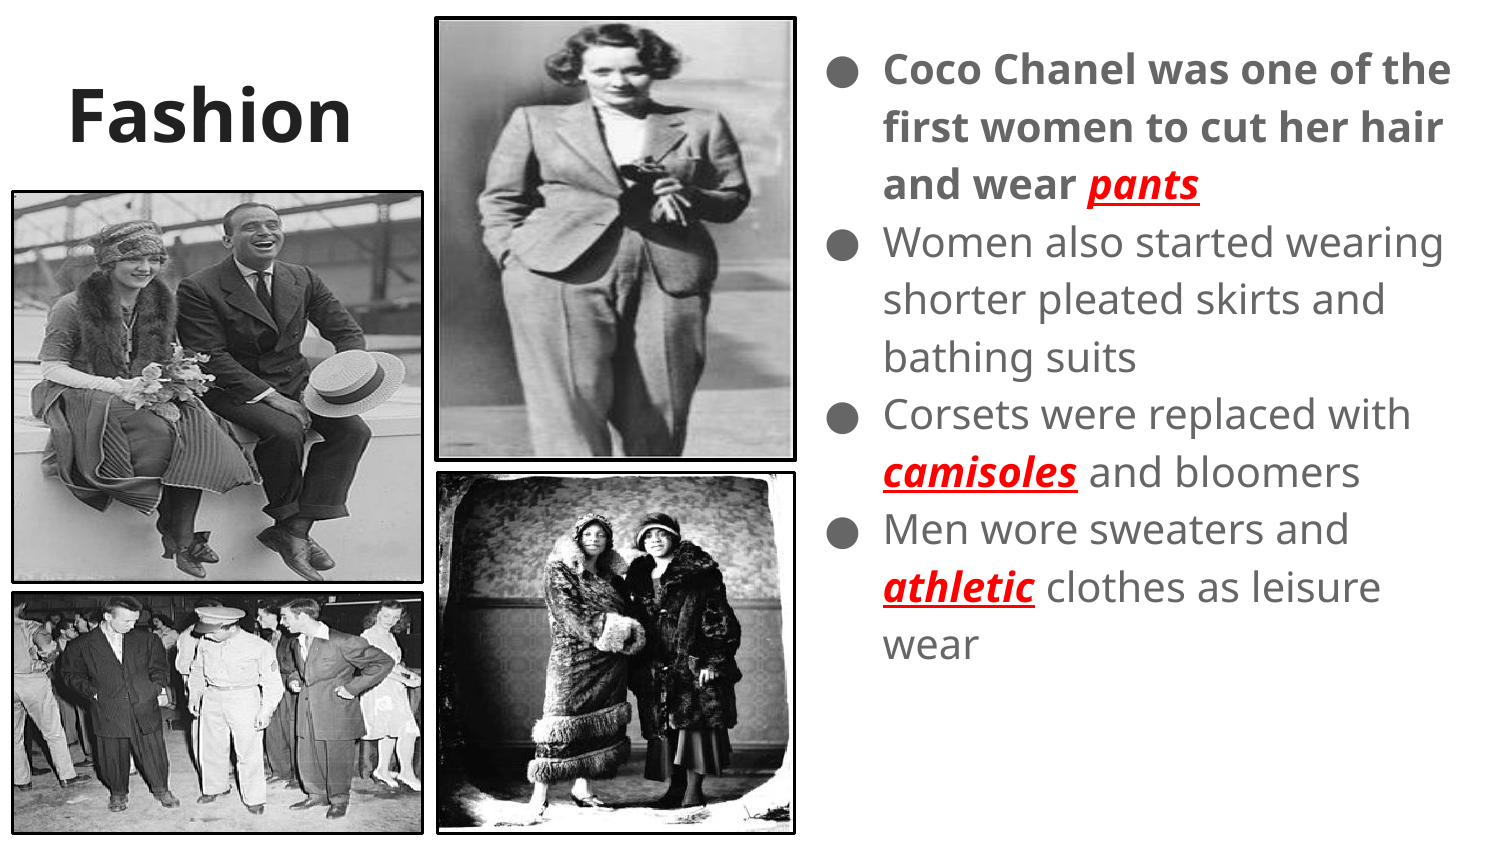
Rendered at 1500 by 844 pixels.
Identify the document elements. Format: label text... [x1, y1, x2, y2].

list Coco Chanel was one of the first women to cut her hair and wear pants Women also started wearing shorter pleated skirts and bathing suits Corsets were replaced with camisoles and bloomers Men wore sweaters and athletic clothes as leisure wear [792, 20, 1488, 750]
picture [13, 594, 422, 833]
picture [438, 19, 793, 458]
title Fashion [51, 48, 433, 180]
picture [438, 474, 793, 833]
picture [13, 192, 422, 581]
